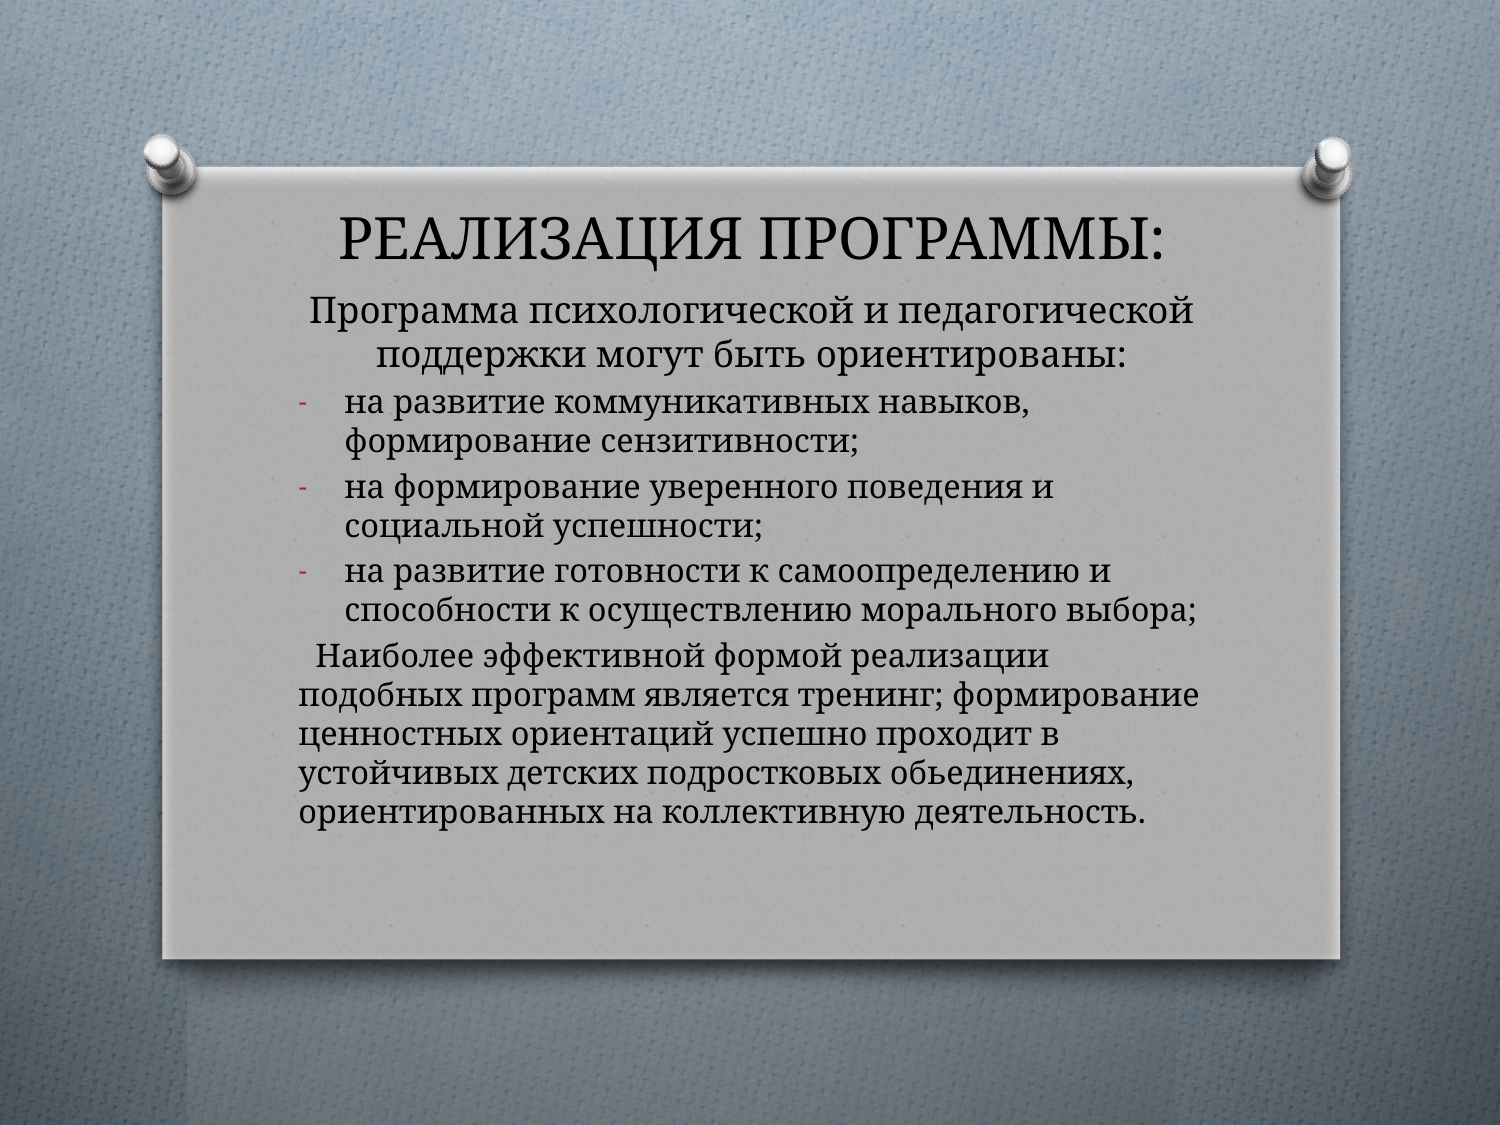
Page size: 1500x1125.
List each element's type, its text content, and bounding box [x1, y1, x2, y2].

picture [112, 100, 235, 224]
picture [1274, 109, 1396, 230]
title РЕАЛИЗАЦИЯ ПРОГРАММЫ: [283, 208, 1223, 279]
subtitle Программа психологической и педагогической поддержки могут быть ориентированы: на развитие коммуникативных навыков, формирование сензитивности; на формирование уверенного поведения и социальной успешности; на развитие готовности к самоопределению и способности к осуществлению морального выбора; Наиболее эффективной формой реализации подобных программ является тренинг; формирование ценностных ориентаций успешно проходит в устойчивых детских подростковых обьединениях, ориентированных на коллективную деятельность. [283, 278, 1221, 863]
